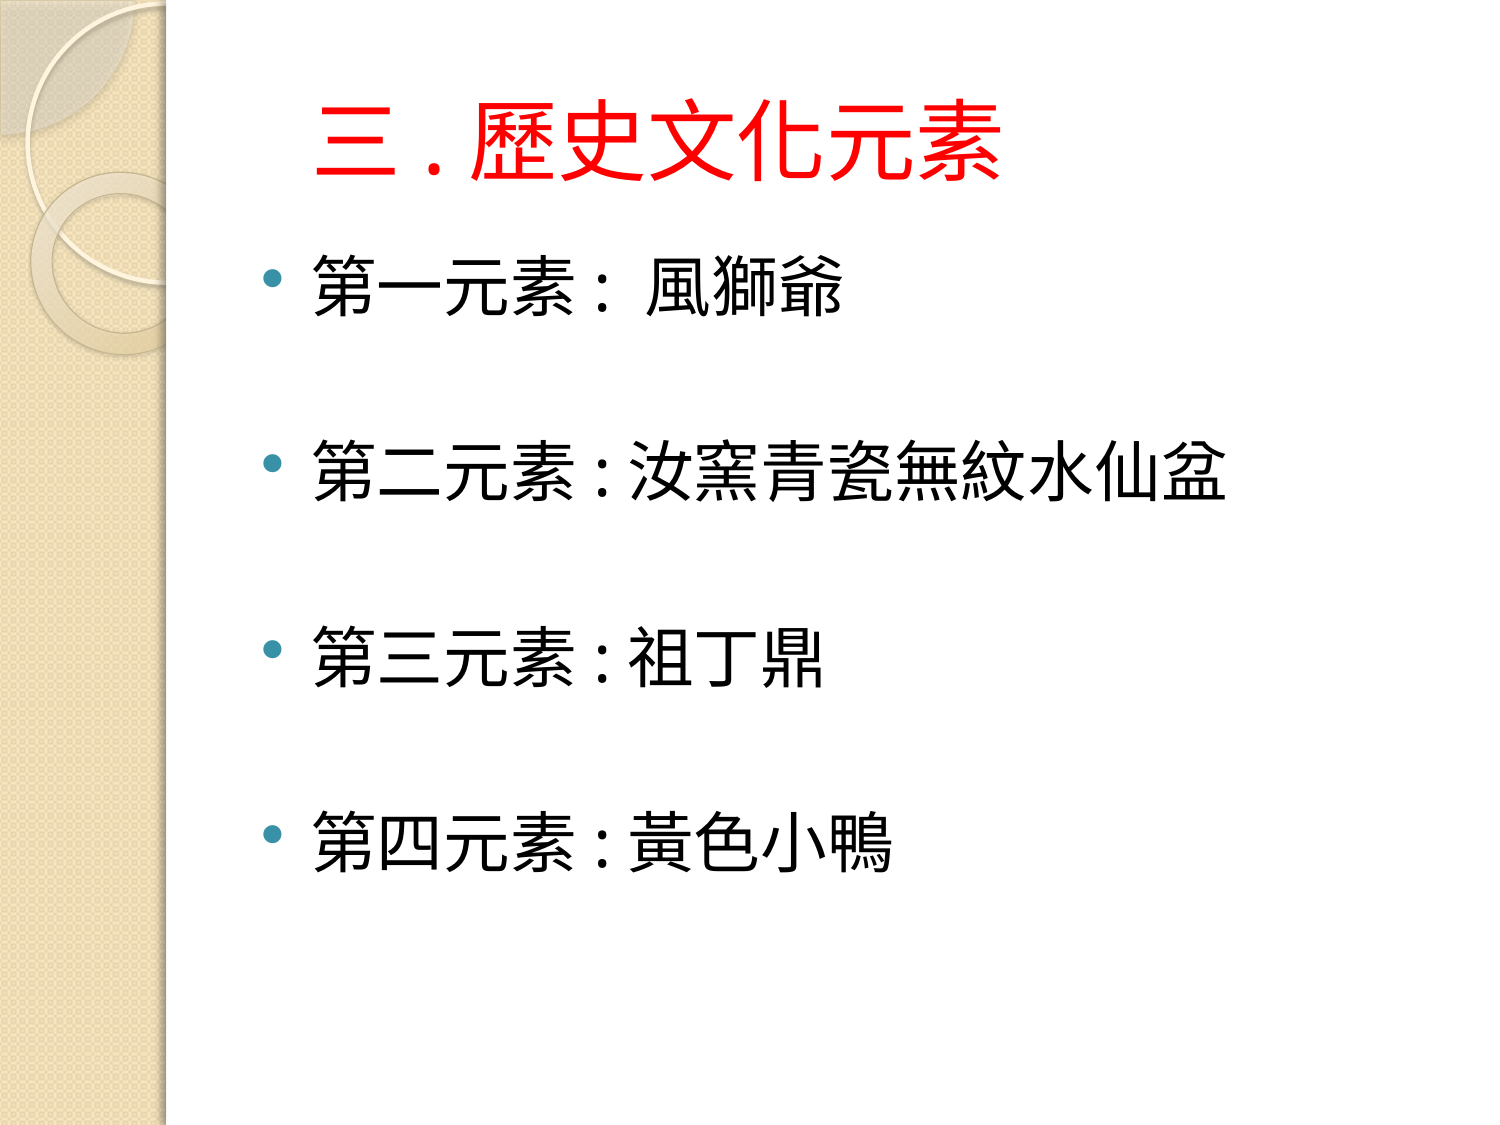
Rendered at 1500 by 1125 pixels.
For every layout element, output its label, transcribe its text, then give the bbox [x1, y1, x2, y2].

title 三.歷史文化元素 [235, 45, 1466, 233]
list 第一元素: 風獅爺 第二元素:汝窯青瓷無紋水仙盆 第三元素:祖丁鼎 第四元素:黃色小鴨 [235, 237, 1466, 1025]
